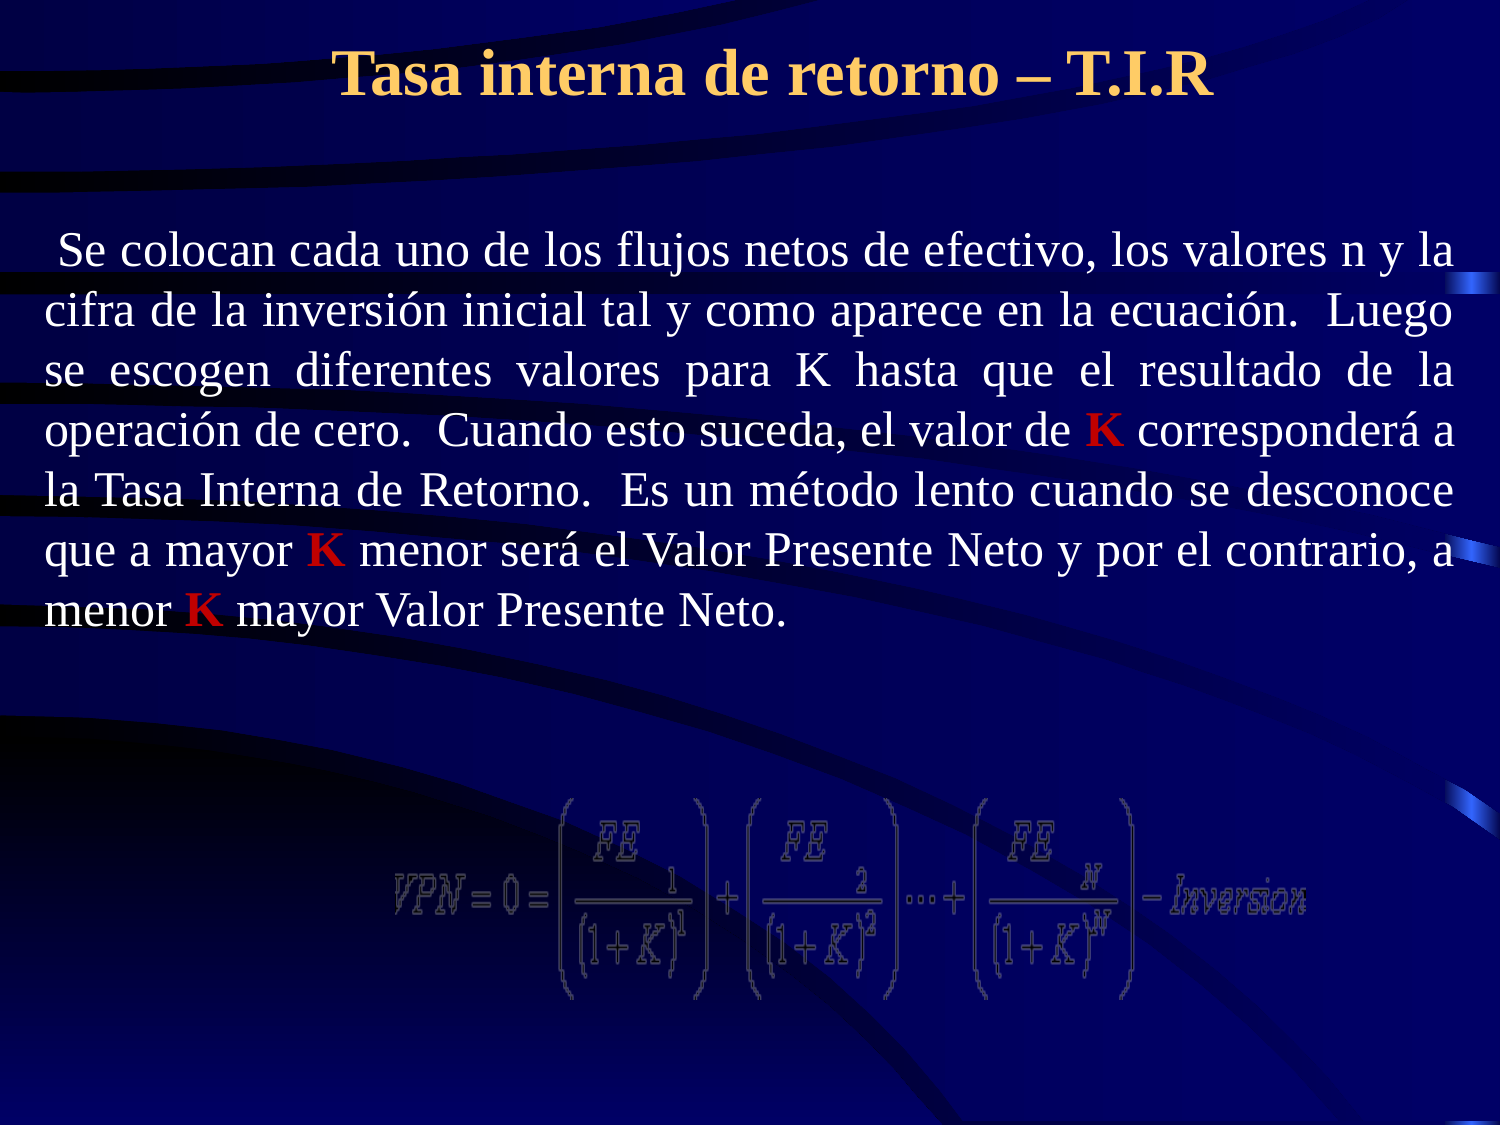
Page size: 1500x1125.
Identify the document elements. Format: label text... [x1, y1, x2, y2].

title Tasa interna de retorno – T.I.R [135, 42, 1411, 148]
text_box Se colocan cada uno de los flujos netos de efectivo, los valores n y la cifra de la inversión inicial tal y como aparece en la ecuación. Luego se escogen diferentes valores para K hasta que el resultado de la operación de cero. Cuando esto suceda, el valor de K corresponderá a la Tasa Interna de Retorno. Es un método lento cuando se desconoce que a mayor K menor será el Valor Presente Neto y por el contrario, a menor K mayor Valor Presente Neto. [29, 148, 1471, 644]
picture [395, 798, 1306, 1000]
